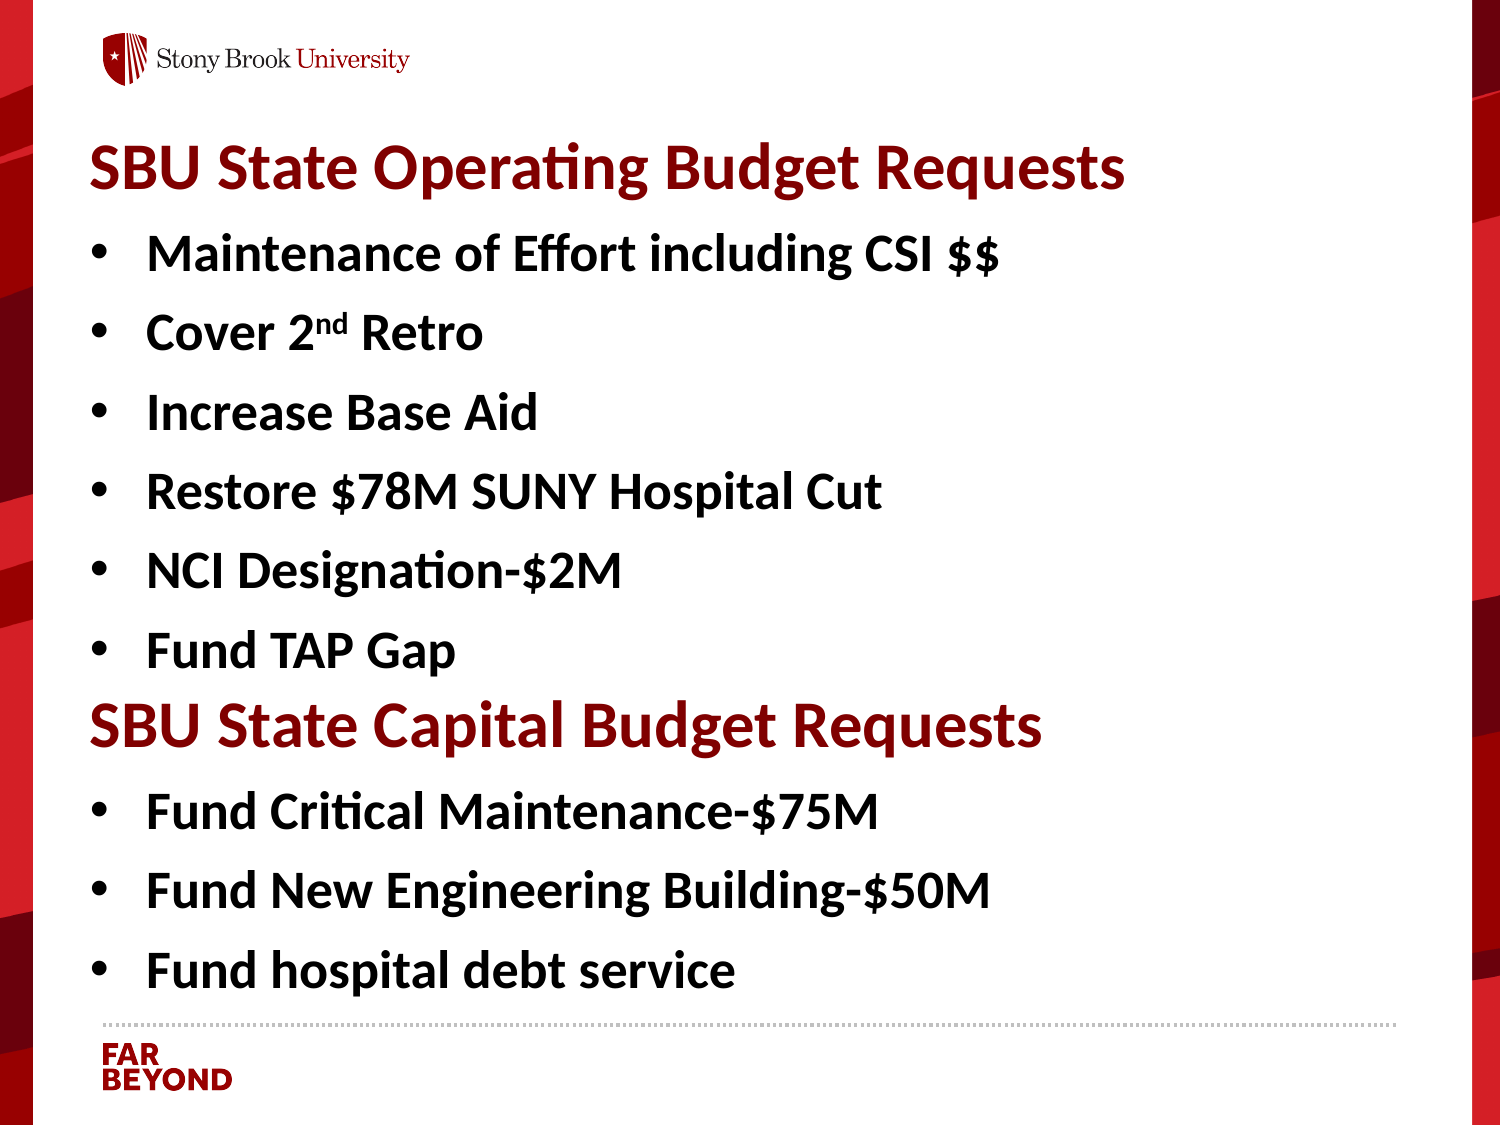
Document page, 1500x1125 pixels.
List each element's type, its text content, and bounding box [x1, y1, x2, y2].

picture [1473, 0, 1500, 1125]
list SBU State Operating Budget Requests Maintenance of Effort including CSI $$ Cover 2nd Retro Increase Base Aid Restore $78M SUNY Hospital Cut NCI Designation-$2M Fund TAP Gap SBU State Capital Budget Requests Fund Critical Maintenance-$75M Fund New Engineering Building-$50M Fund hospital debt service [75, 131, 1425, 1044]
picture [103, 33, 410, 86]
picture [103, 1044, 232, 1091]
picture [0, 0, 33, 1125]
